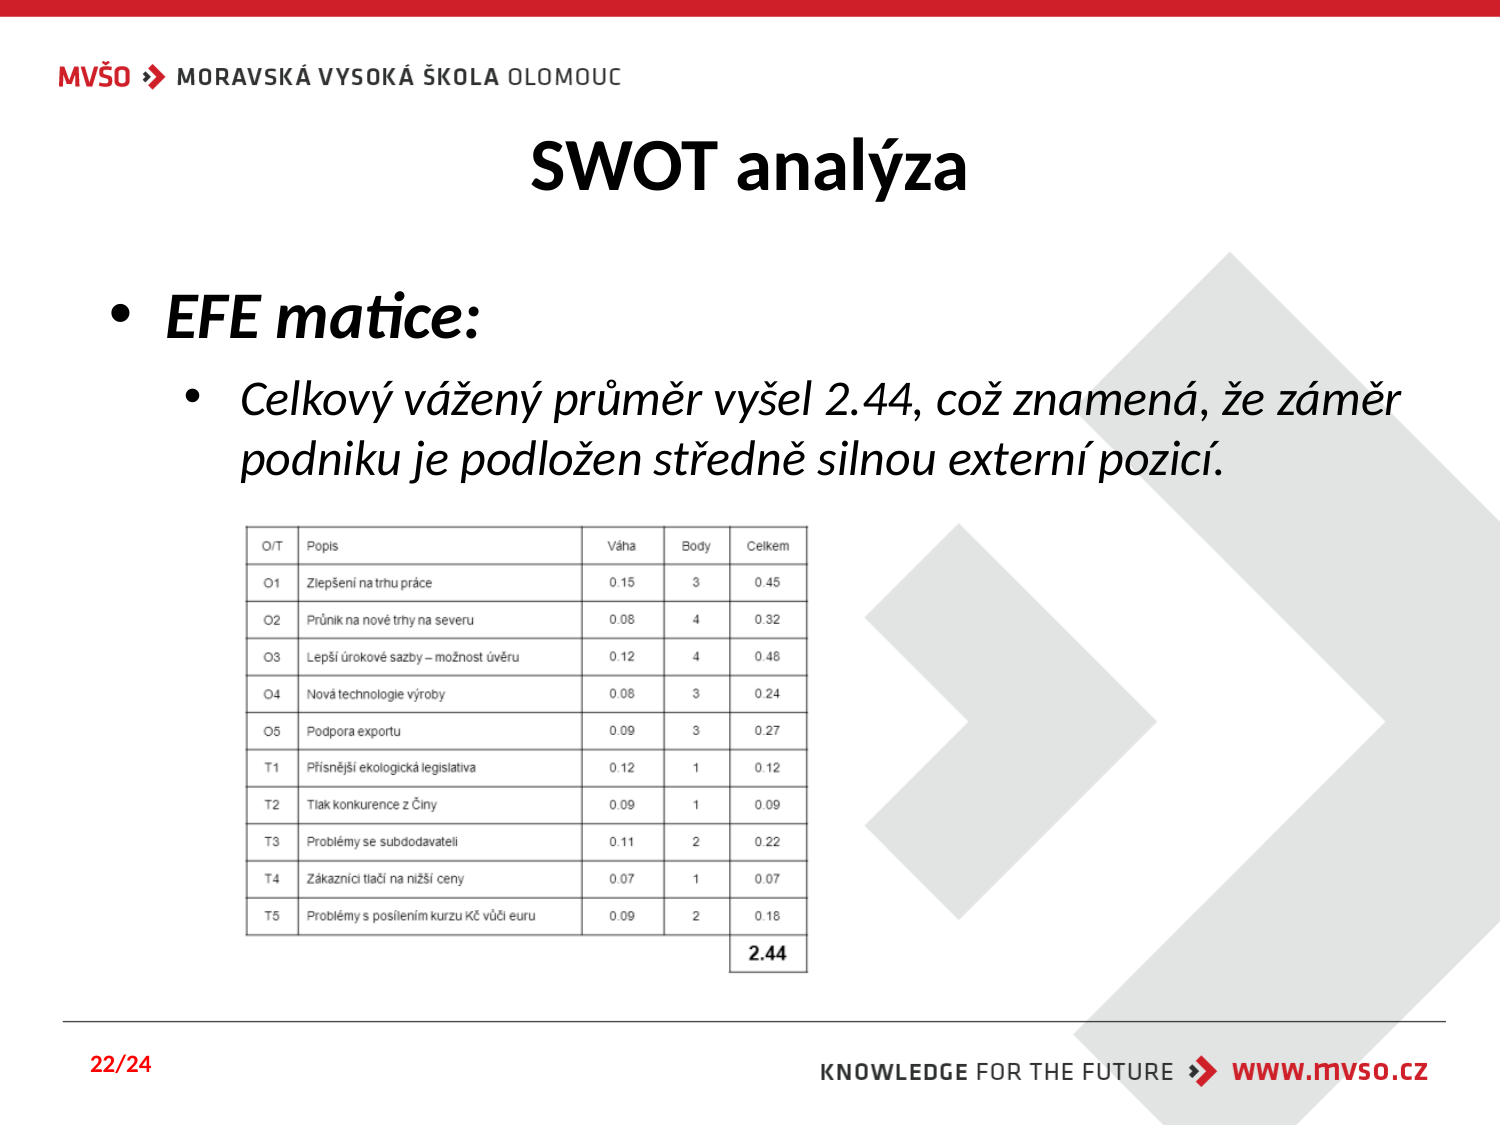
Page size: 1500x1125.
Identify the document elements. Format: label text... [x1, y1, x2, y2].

text_box 22/24 [74, 1040, 213, 1085]
title SWOT analýza [75, 66, 1425, 255]
picture [0, 0, 1500, 1125]
list EFE matice: Celkový vážený průměr vyšel 2.44, což znamená, že záměr podniku je podložen středně silnou externí pozicí. [75, 264, 1425, 956]
